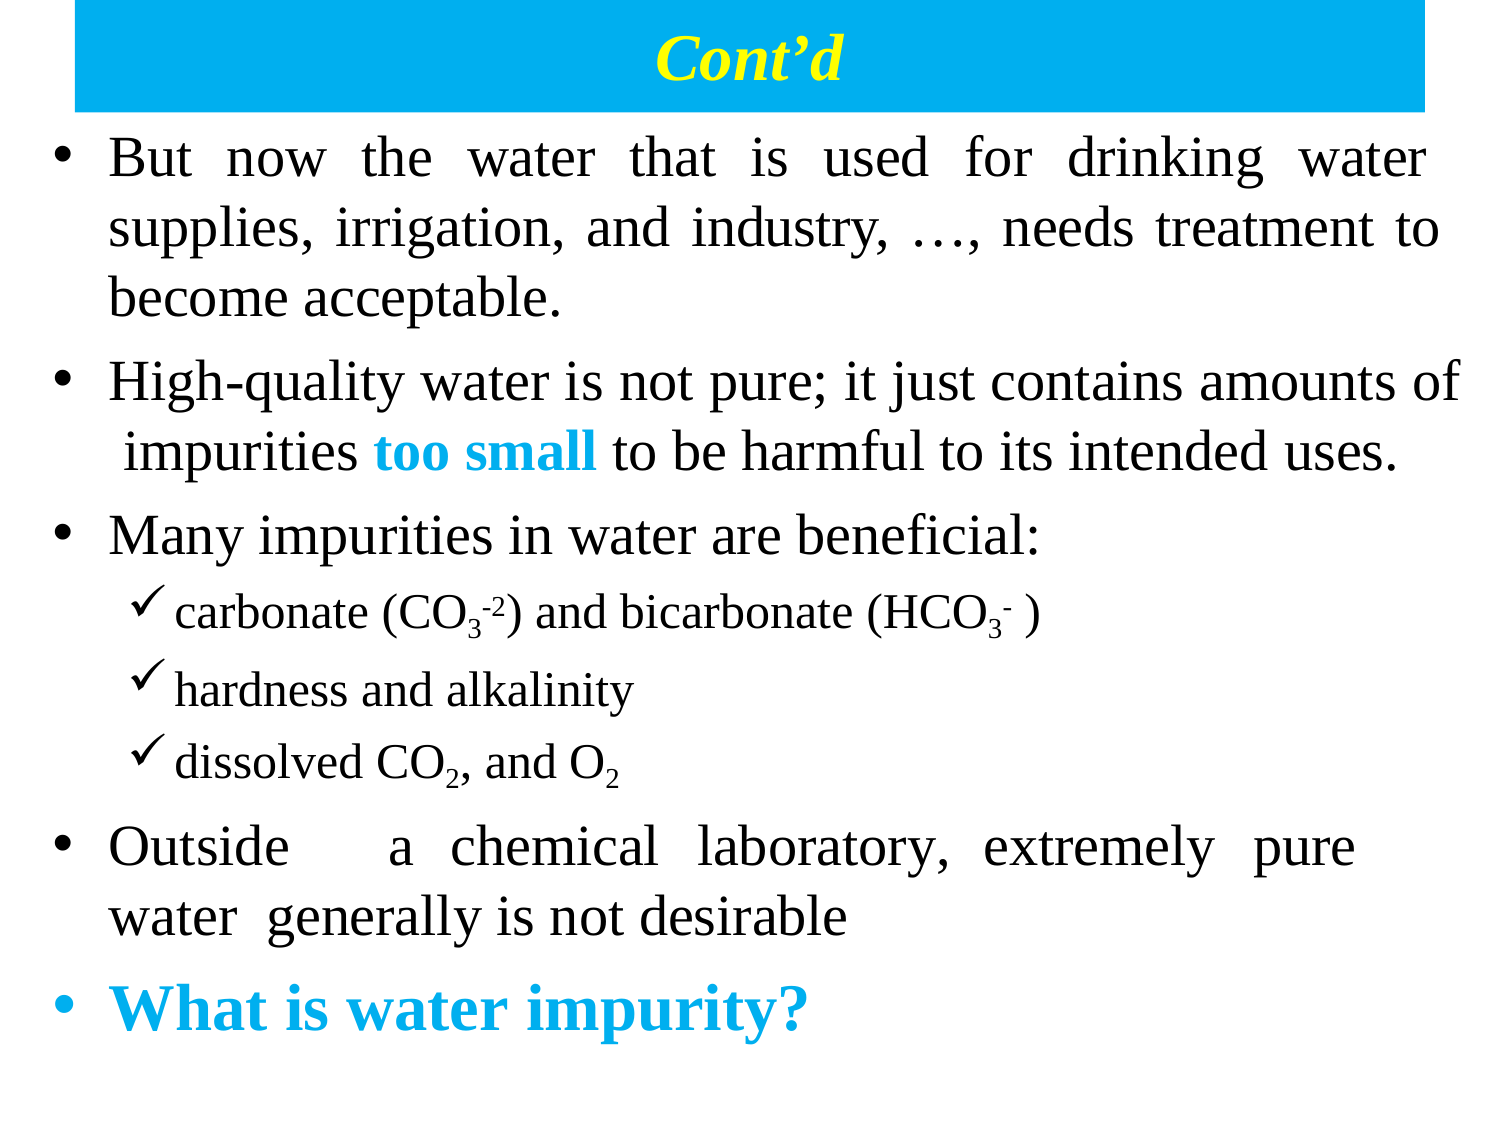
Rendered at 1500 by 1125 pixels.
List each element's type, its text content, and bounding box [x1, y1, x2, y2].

text_box [74, 0, 1425, 113]
title Cont’d [653, 11, 847, 115]
text_box But now the water that is used for drinking water supplies, irrigation, and industry, …, needs treatment to become acceptable. High-quality water is not pure; it just contains amounts of impurities too small to be harmful to its intended uses. Many impurities in water are beneficial: carbonate (CO3-2) and bicarbonate (HCO3- ) hardness and alkalinity dissolved CO2, and O2 Outside a chemical laboratory, extremely pure water generally is not desirable What is water impurity? [46, 115, 1467, 1044]
